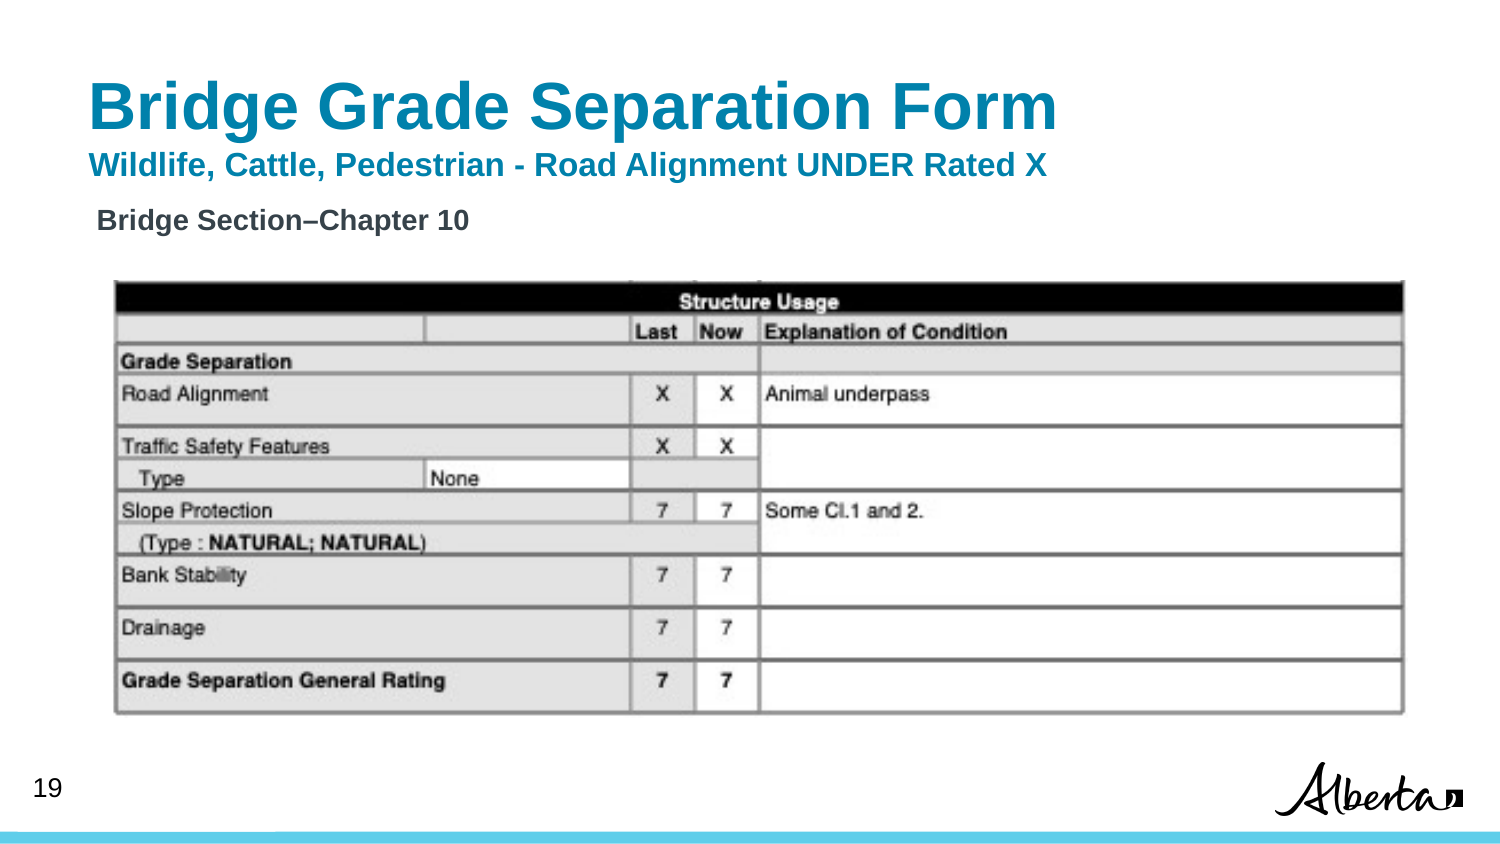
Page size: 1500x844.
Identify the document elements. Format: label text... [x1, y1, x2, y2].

picture [111, 279, 1408, 718]
slide_number 19 [17, 764, 356, 810]
picture [1275, 762, 1463, 816]
text_box Bridge Section–Chapter 10 [88, 196, 1500, 239]
title Bridge Grade Separation Form Wildlife, Cattle, Pedestrian - Road Alignment UNDER Rated X [88, 55, 1188, 166]
